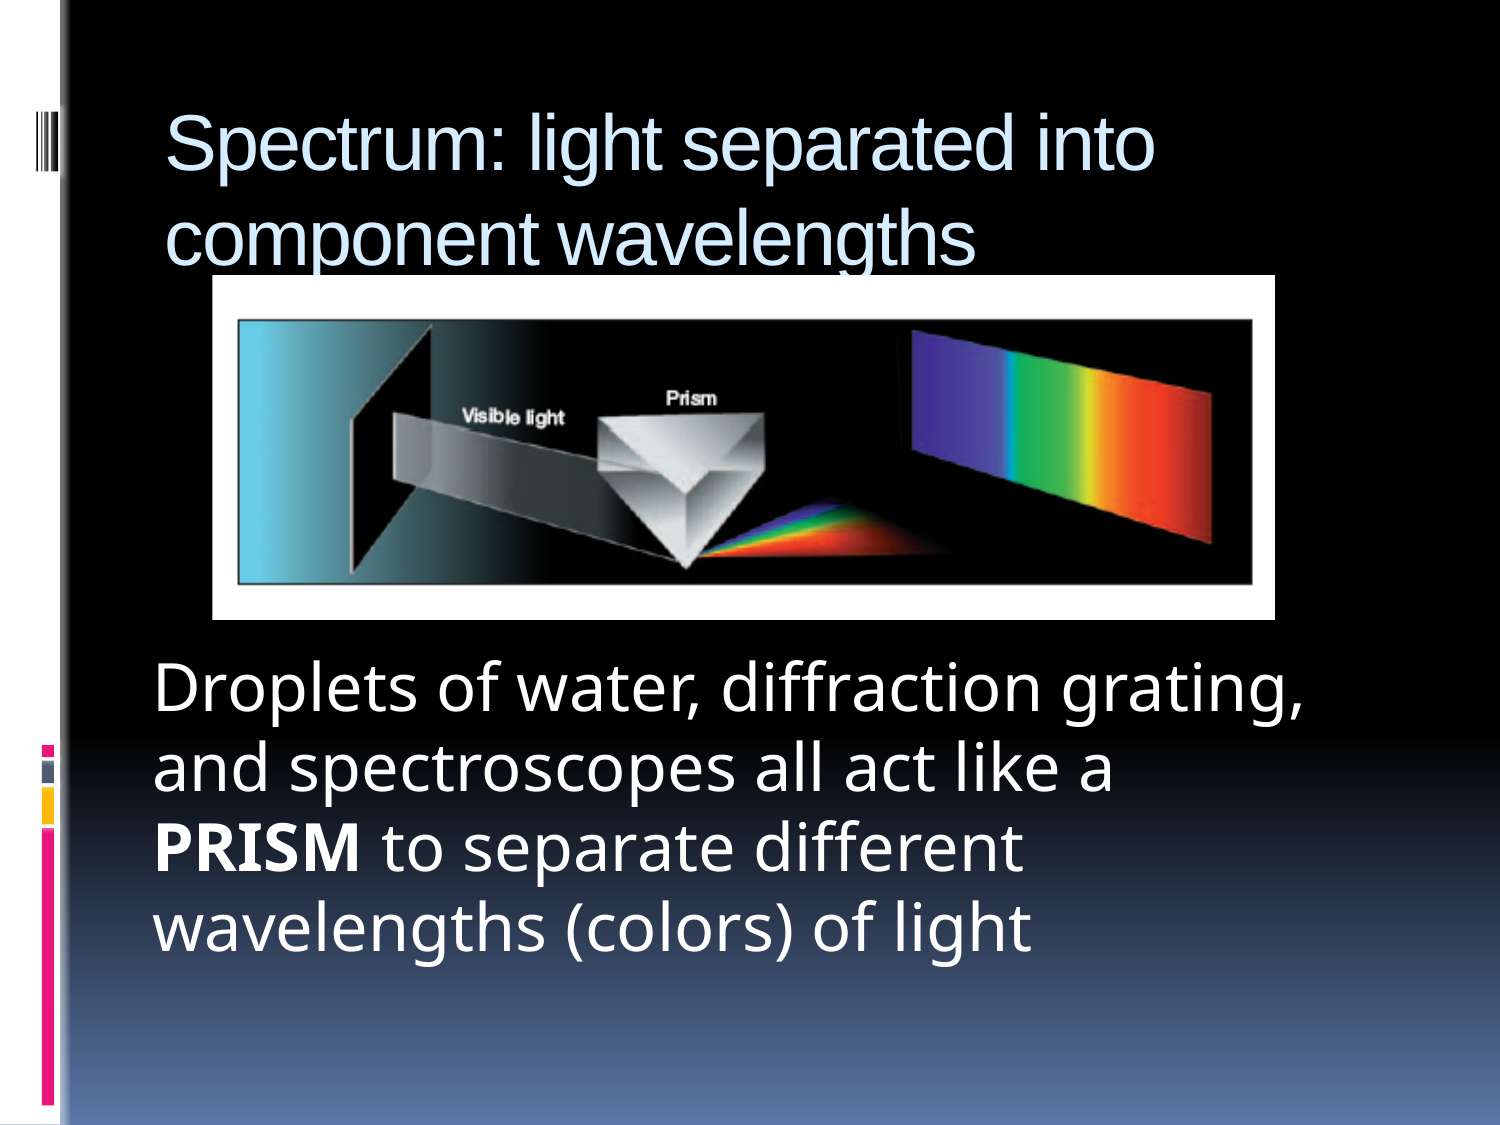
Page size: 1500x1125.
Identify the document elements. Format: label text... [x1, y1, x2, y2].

text_box Droplets of water, diffraction grating, and spectroscopes all act like a PRISM to separate different wavelengths (colors) of light [137, 637, 1350, 972]
title Spectrum: light separated into component wavelengths [150, 83, 1425, 234]
picture [211, 274, 1276, 620]
